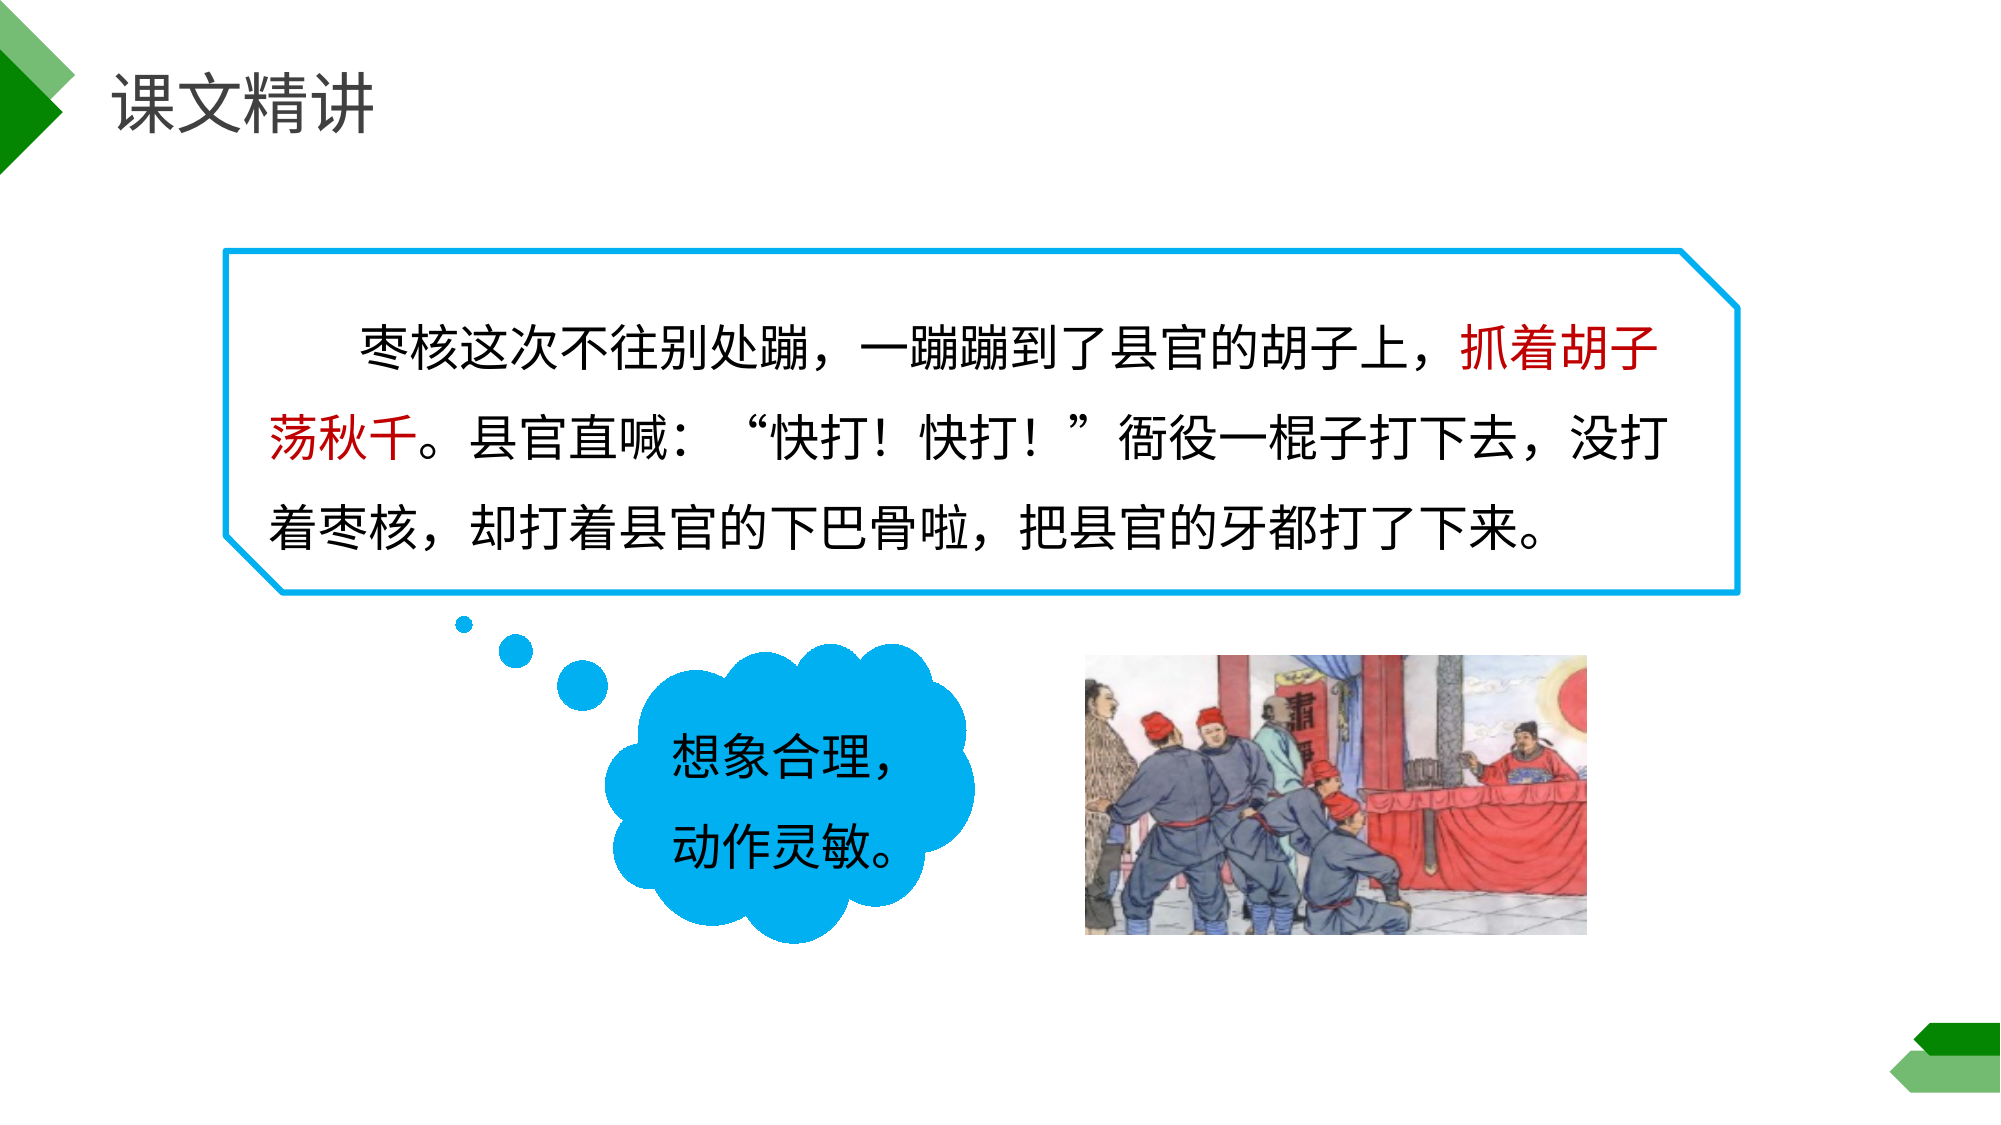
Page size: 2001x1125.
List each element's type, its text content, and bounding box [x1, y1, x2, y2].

text_box 想象合理，动作灵敏。 [499, 634, 533, 668]
text_box 想象合理，动作灵敏。 [605, 644, 975, 944]
text_box 课文精讲 [94, 54, 772, 150]
text_box 枣核这次不往别处蹦，一蹦蹦到了县官的胡子上，抓着胡子荡秋千。县官直喊：“快打！快打！”衙役一棍子打下去，没打着枣核，却打着县官的下巴骨啦，把县官的牙都打了下来。 [225, 250, 1738, 593]
text_box 想象合理，动作灵敏。 [557, 660, 608, 711]
picture [1085, 655, 1587, 935]
text_box 想象合理，动作灵敏。 [455, 616, 473, 633]
